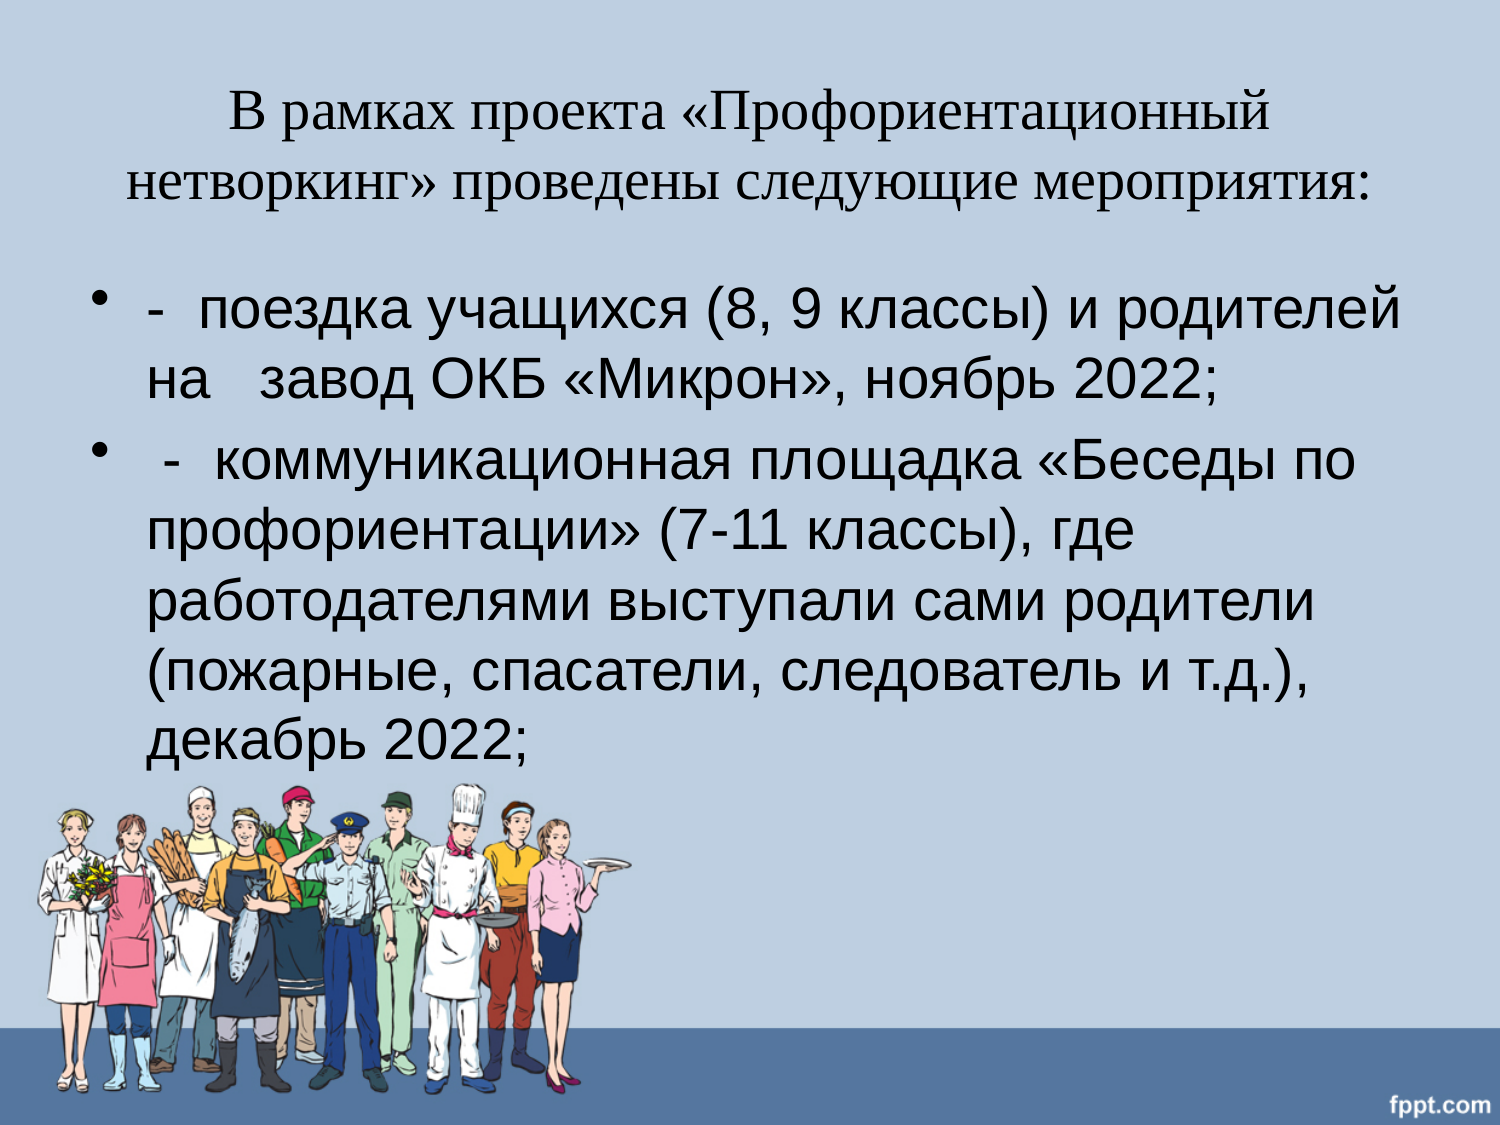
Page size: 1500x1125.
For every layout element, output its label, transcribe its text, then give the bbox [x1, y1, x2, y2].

picture [0, 0, 1500, 1125]
title В рамках проекта «Профориентационный нетворкинг» проведены следующие мероприятия: [74, 113, 1426, 262]
list - поездка учащихся (8, 9 классы) и родителей на завод ОКБ «Микрон», ноябрь 2022; - коммуникационная площадка «Беседы по профориентации» (7-11 классы), где работодателями выступали сами родители (пожарные, спасатели, следователь и т.д.), декабрь 2022; [74, 262, 1426, 1006]
